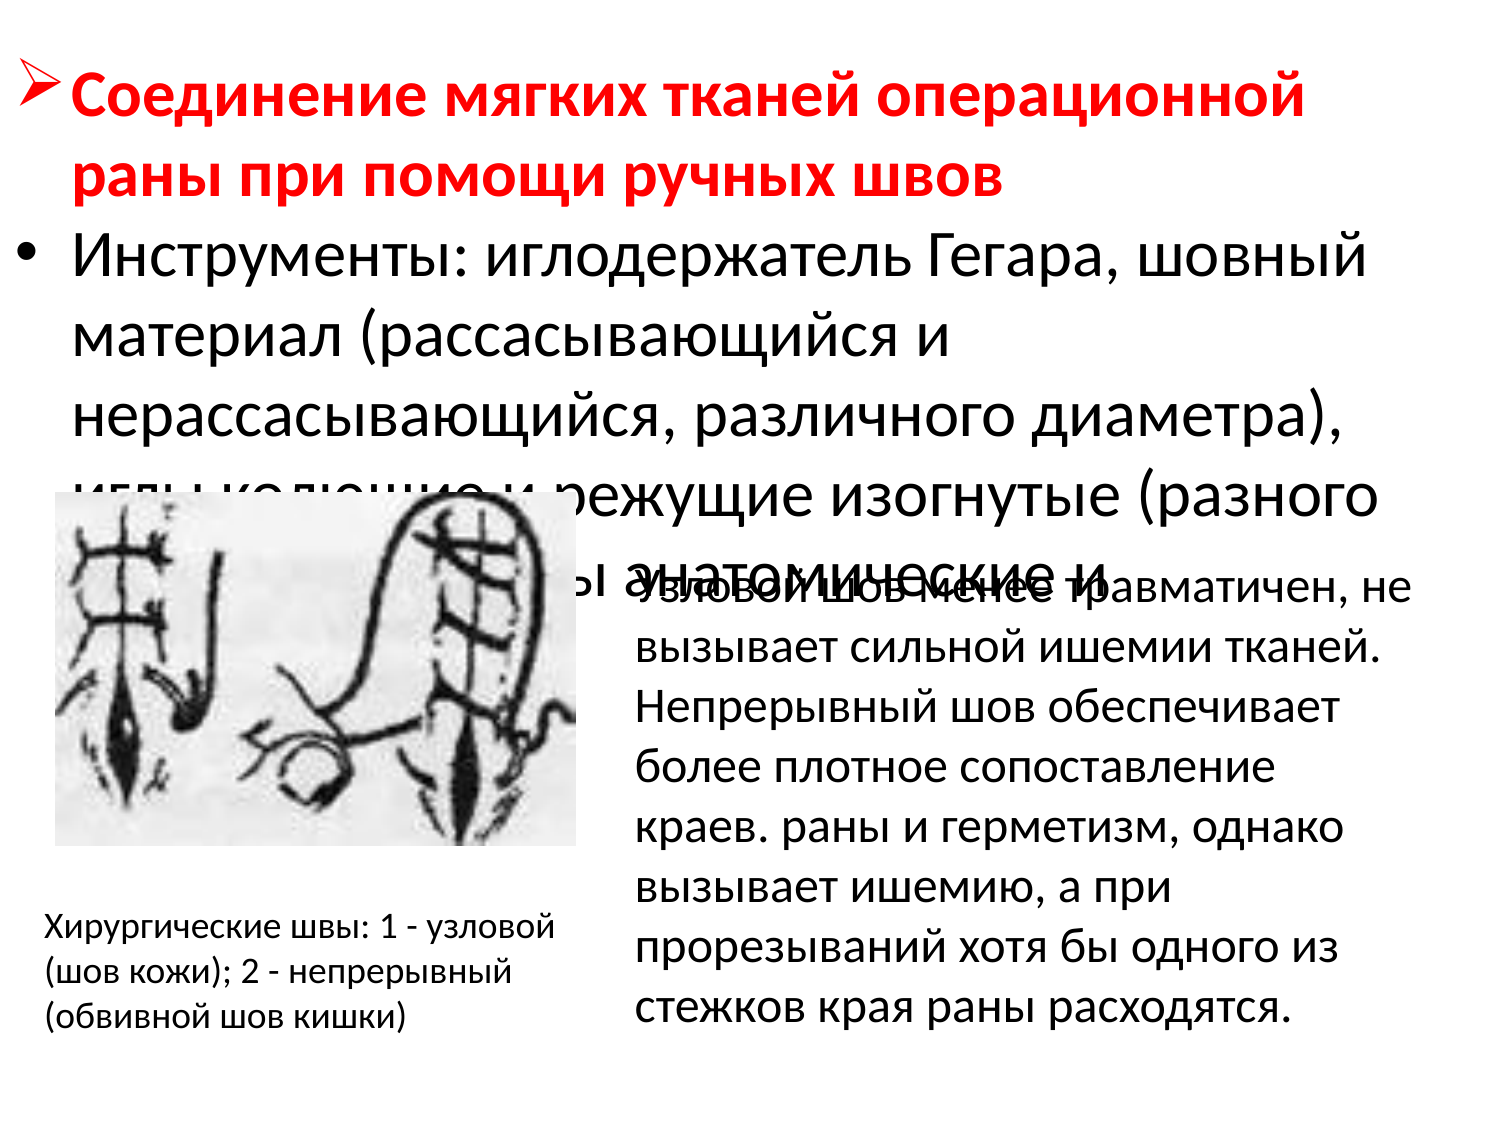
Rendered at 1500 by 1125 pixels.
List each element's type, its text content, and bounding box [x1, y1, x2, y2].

text_box Соединение мягких тканей операционной раны при помощи ручных швов Инструменты: иглодержатель Гегара, шовный материал (рассасывающийся и нерассасывающийся, различного диаметра), иглы колющие и режущие изогнутые (разного размера), пинцеты анатомические и хирургические. [0, 42, 1471, 493]
picture [55, 492, 576, 847]
text_box Хирургические швы: 1 - узловой (шов кожи); 2 - непрерывный (обвивной шов кишки) [29, 893, 573, 1088]
text_box Узловой шов менее травматичен, не вызывает сильной ишемии тканей. Непрерывный шов обеспечивает более плотное сопоставление краев. раны и герметизм, однако вызывает ишемию, а при прорезываний хотя бы одного из стежков края раны расходятся. [619, 544, 1435, 1125]
